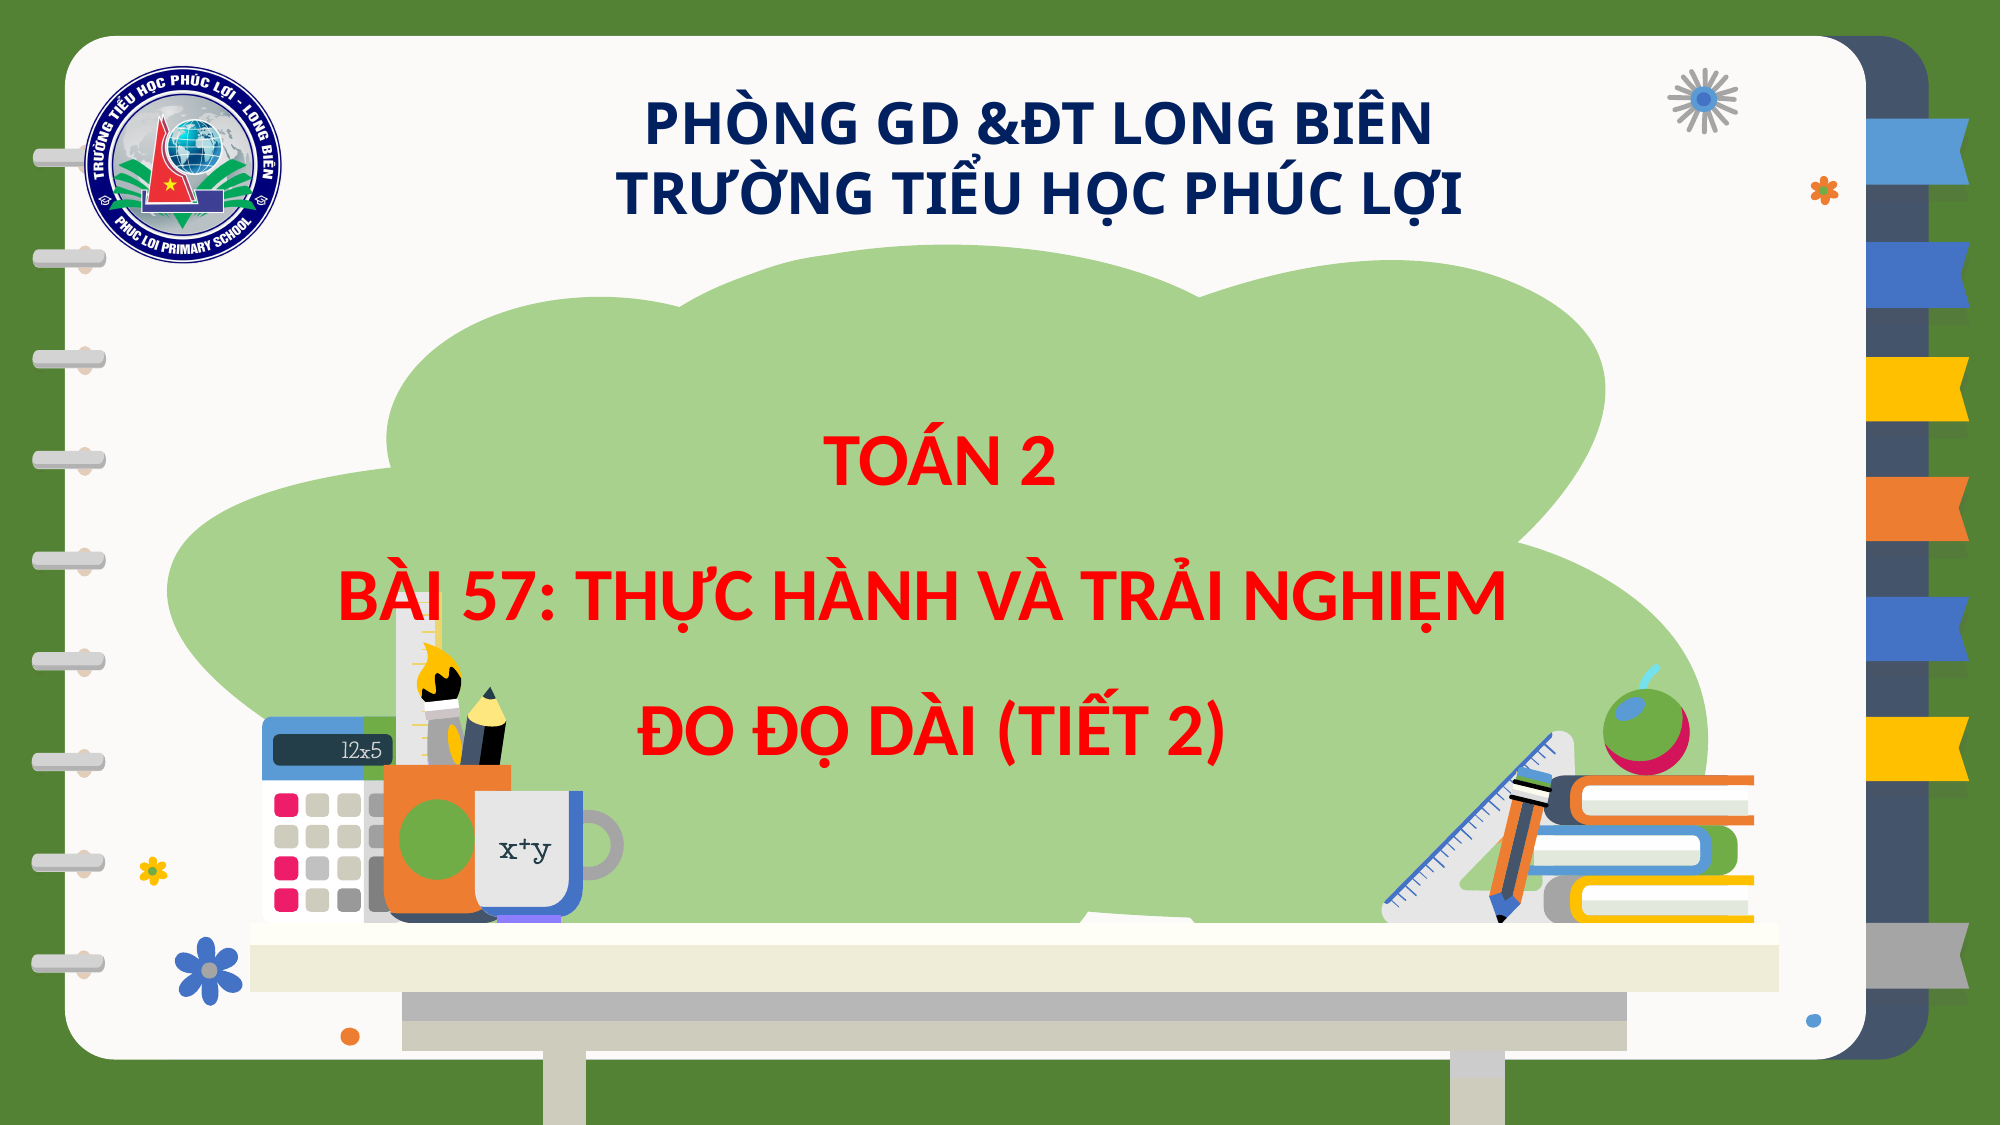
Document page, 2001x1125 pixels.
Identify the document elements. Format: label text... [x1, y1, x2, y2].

text_box TOÁN 2 BÀI 57: THỰC HÀNH VÀ TRẢI NGHIỆM ĐO ĐỘ DÀI (TIẾT 2) [0, 357, 1915, 778]
text_box PHÒNG GD &ĐT LONG BIÊN TRƯỜNG TIỂU HỌC PHÚC LỢI [600, 78, 1479, 234]
picture [79, 61, 286, 268]
